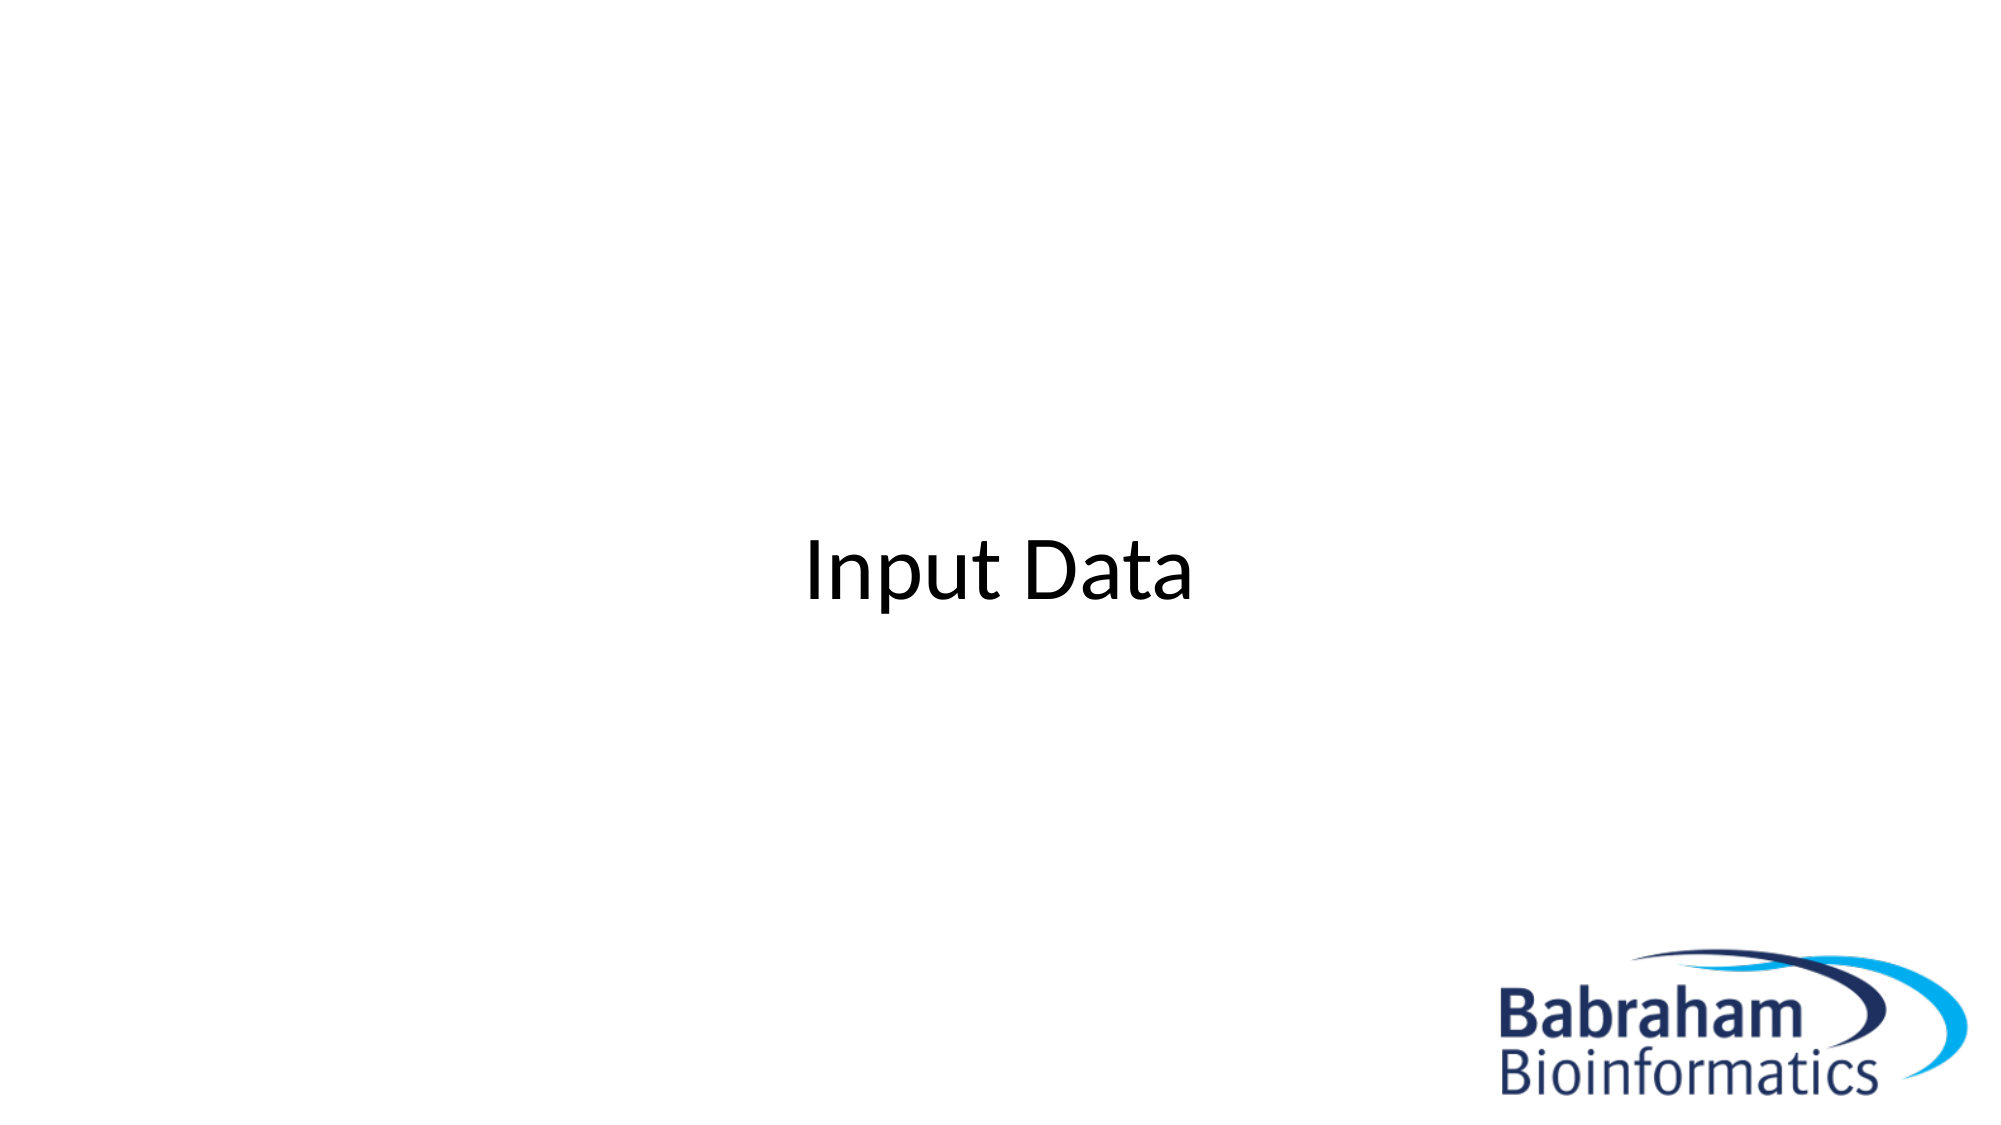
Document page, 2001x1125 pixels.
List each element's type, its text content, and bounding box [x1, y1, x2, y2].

title Input Data [99, 468, 1900, 657]
picture [1472, 935, 1978, 1115]
